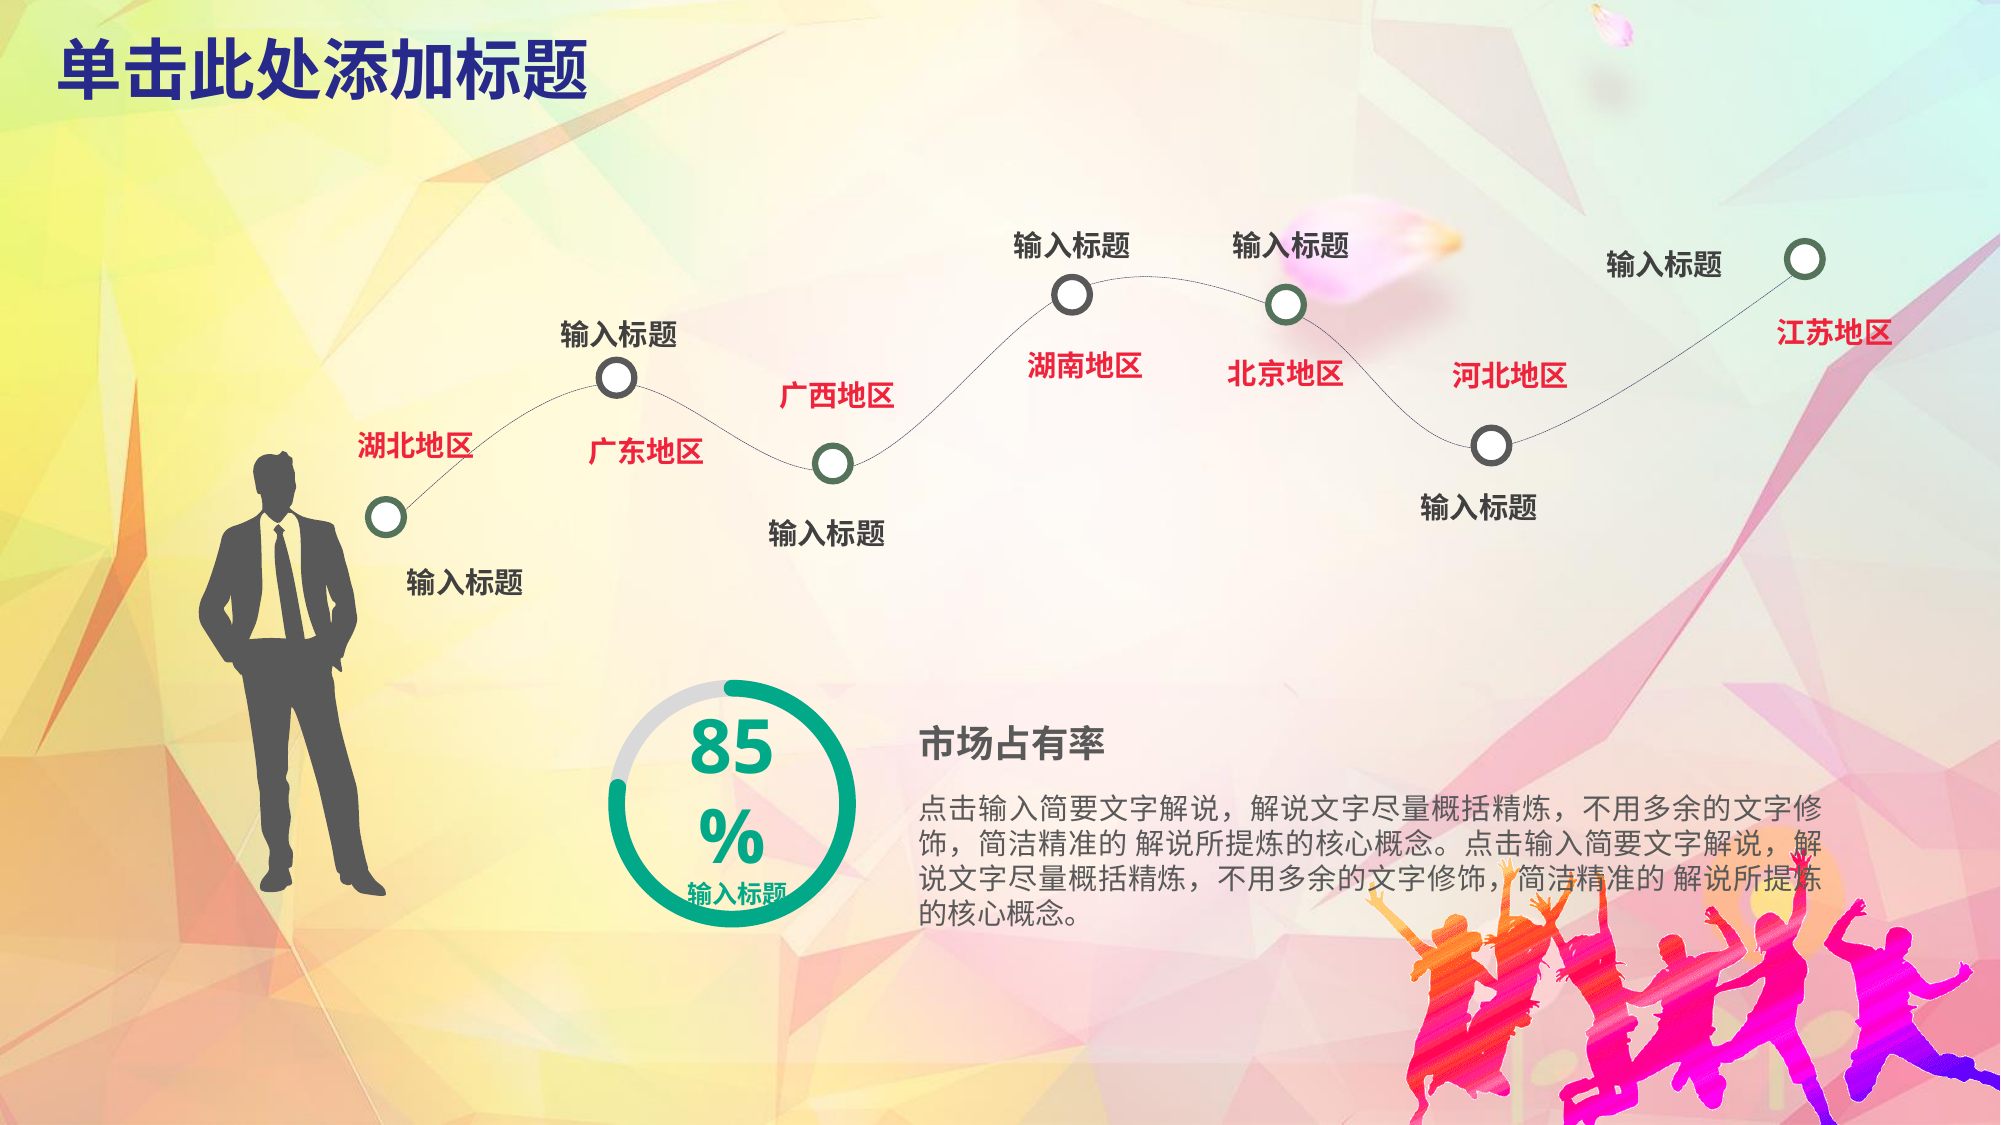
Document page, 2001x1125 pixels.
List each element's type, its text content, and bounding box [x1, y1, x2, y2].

text_box [616, 687, 849, 920]
text_box 广东地区 [573, 425, 721, 476]
text_box 输入标题 [392, 556, 539, 607]
text_box [597, 359, 636, 397]
text_box [404, 384, 718, 514]
text_box [813, 444, 852, 483]
text_box [1472, 426, 1511, 465]
text_box 输入标题 [753, 507, 901, 558]
text_box 江苏地区 [1761, 307, 1909, 357]
text_box 湖南地区 [1012, 339, 1160, 390]
text_box [1053, 275, 1091, 314]
text_box 输入标题 [1217, 219, 1365, 270]
text_box 河北地区 [1437, 350, 1585, 401]
picture [0, 0, 2001, 1125]
text_box 市场占有率 点击输入简要文字解说，解说文字尽量概括精炼，不用多余的文字修饰，简洁精准的 解说所提炼的核心概念。点击输入简要文字解说，解说文字尽量概括精炼，不用多余的文字修饰，简洁精准的 解说所提炼的核心概念。 [903, 712, 1838, 938]
text_box [198, 450, 386, 896]
text_box 输入标题 [545, 309, 693, 359]
text_box 输入标题 [1591, 238, 1738, 289]
text_box 湖北地区 [342, 420, 490, 471]
text_box 北京地区 [1213, 348, 1360, 398]
text_box [1785, 240, 1824, 279]
text_box [1267, 285, 1305, 324]
text_box 广西地区 [764, 370, 912, 421]
text_box 输入标题 [999, 219, 1146, 270]
text_box [721, 265, 1794, 472]
title 单击此处添加标题 [40, 24, 1766, 121]
text_box 输入标题 [1406, 482, 1553, 532]
text_box [366, 498, 405, 537]
text_box 85% 输入标题 [616, 687, 732, 803]
